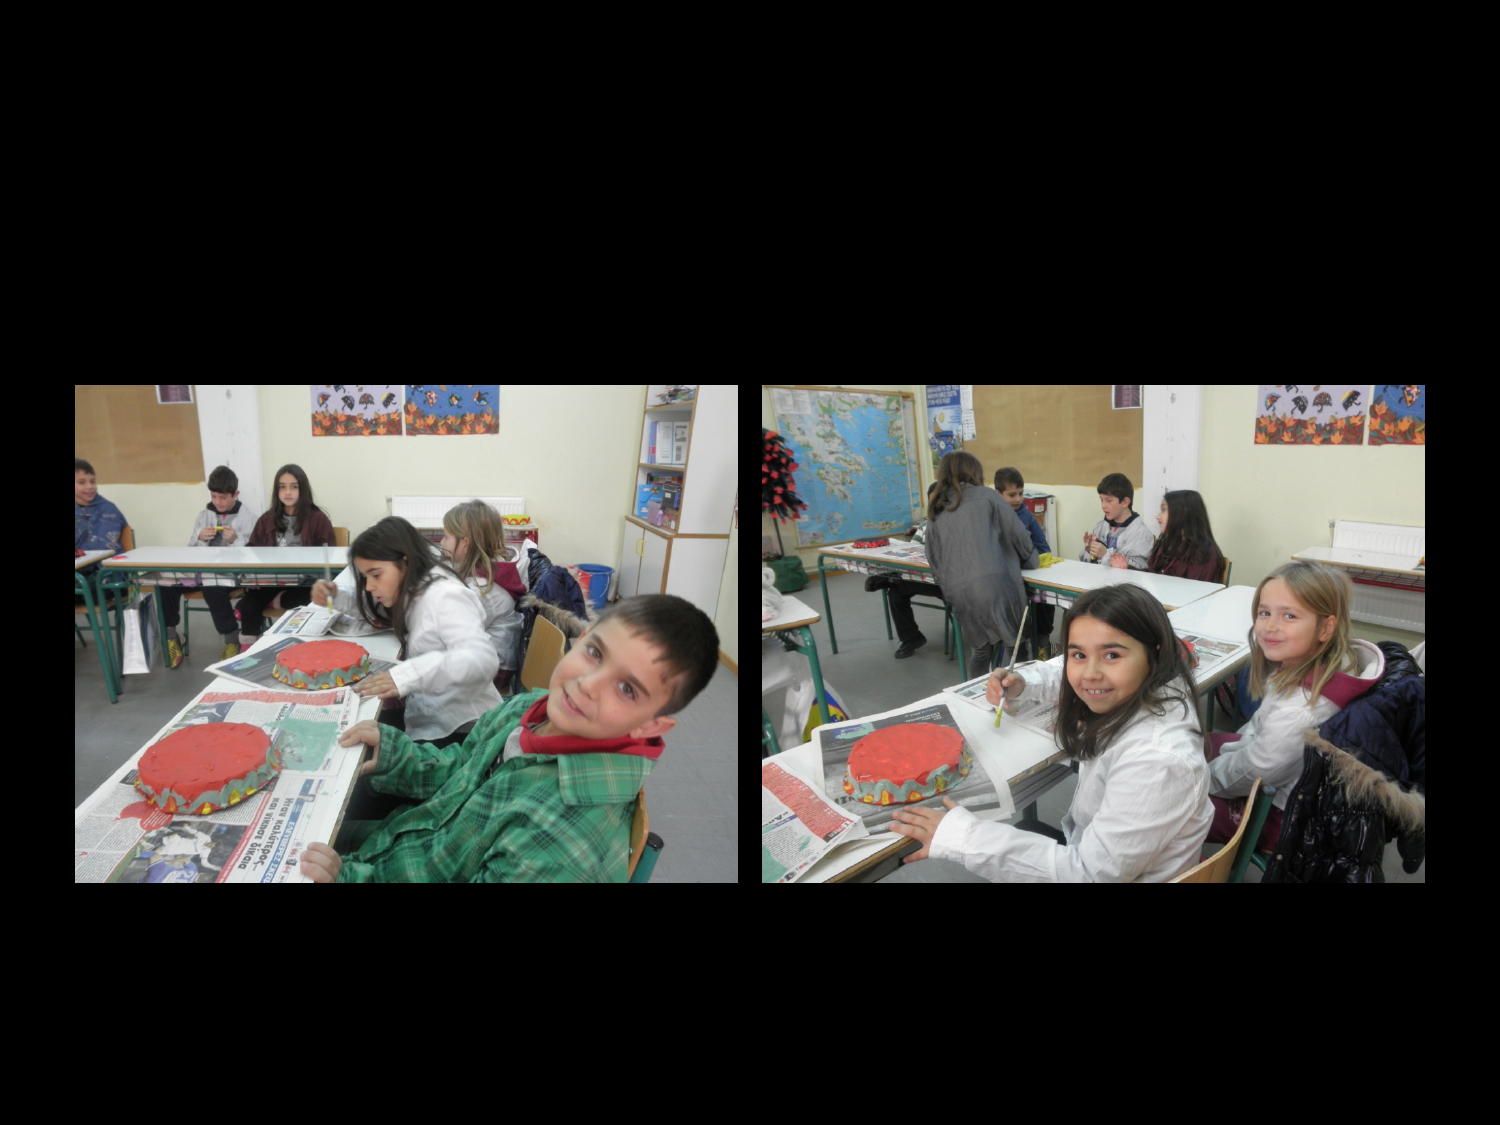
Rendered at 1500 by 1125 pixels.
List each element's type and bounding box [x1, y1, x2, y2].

list [762, 384, 1426, 883]
list [74, 384, 738, 883]
